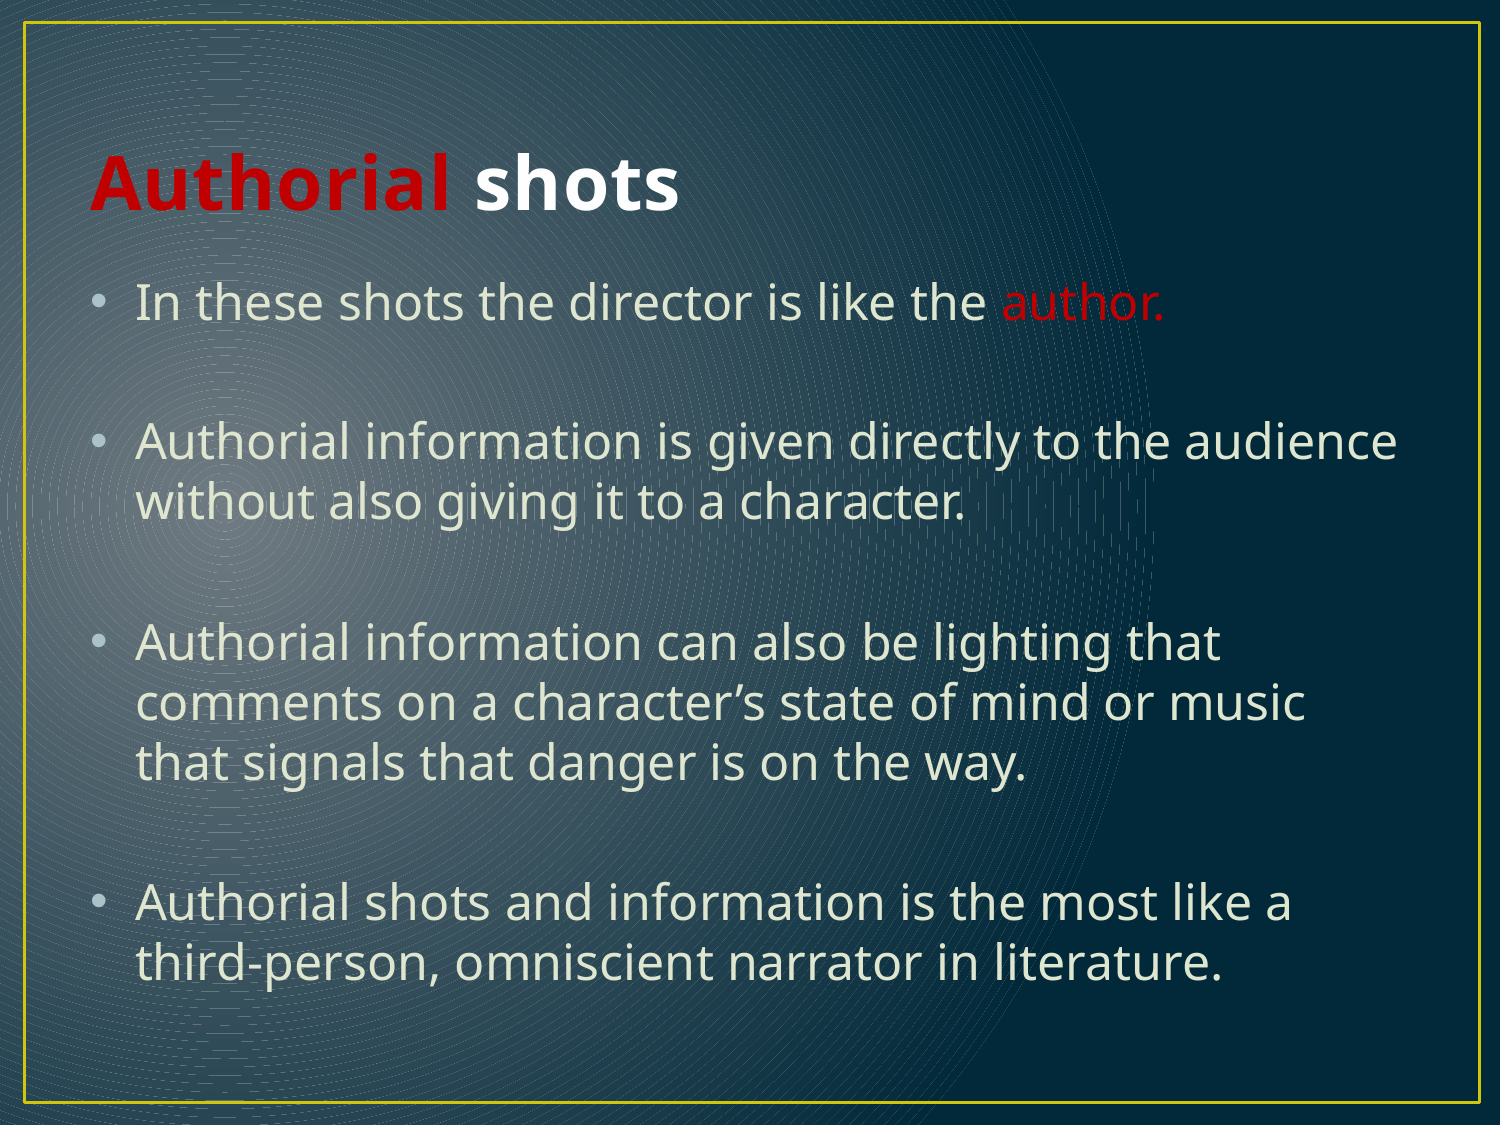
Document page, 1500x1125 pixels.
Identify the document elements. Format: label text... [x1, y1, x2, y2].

title Authorial shots [75, 45, 1425, 233]
list In these shots the director is like the author. Authorial information is given directly to the audience without also giving it to a character. Authorial information can also be lighting that comments on a character’s state of mind or music that signals that danger is on the way. Authorial shots and information is the most like a third-person, omniscient narrator in literature. [75, 262, 1425, 1005]
